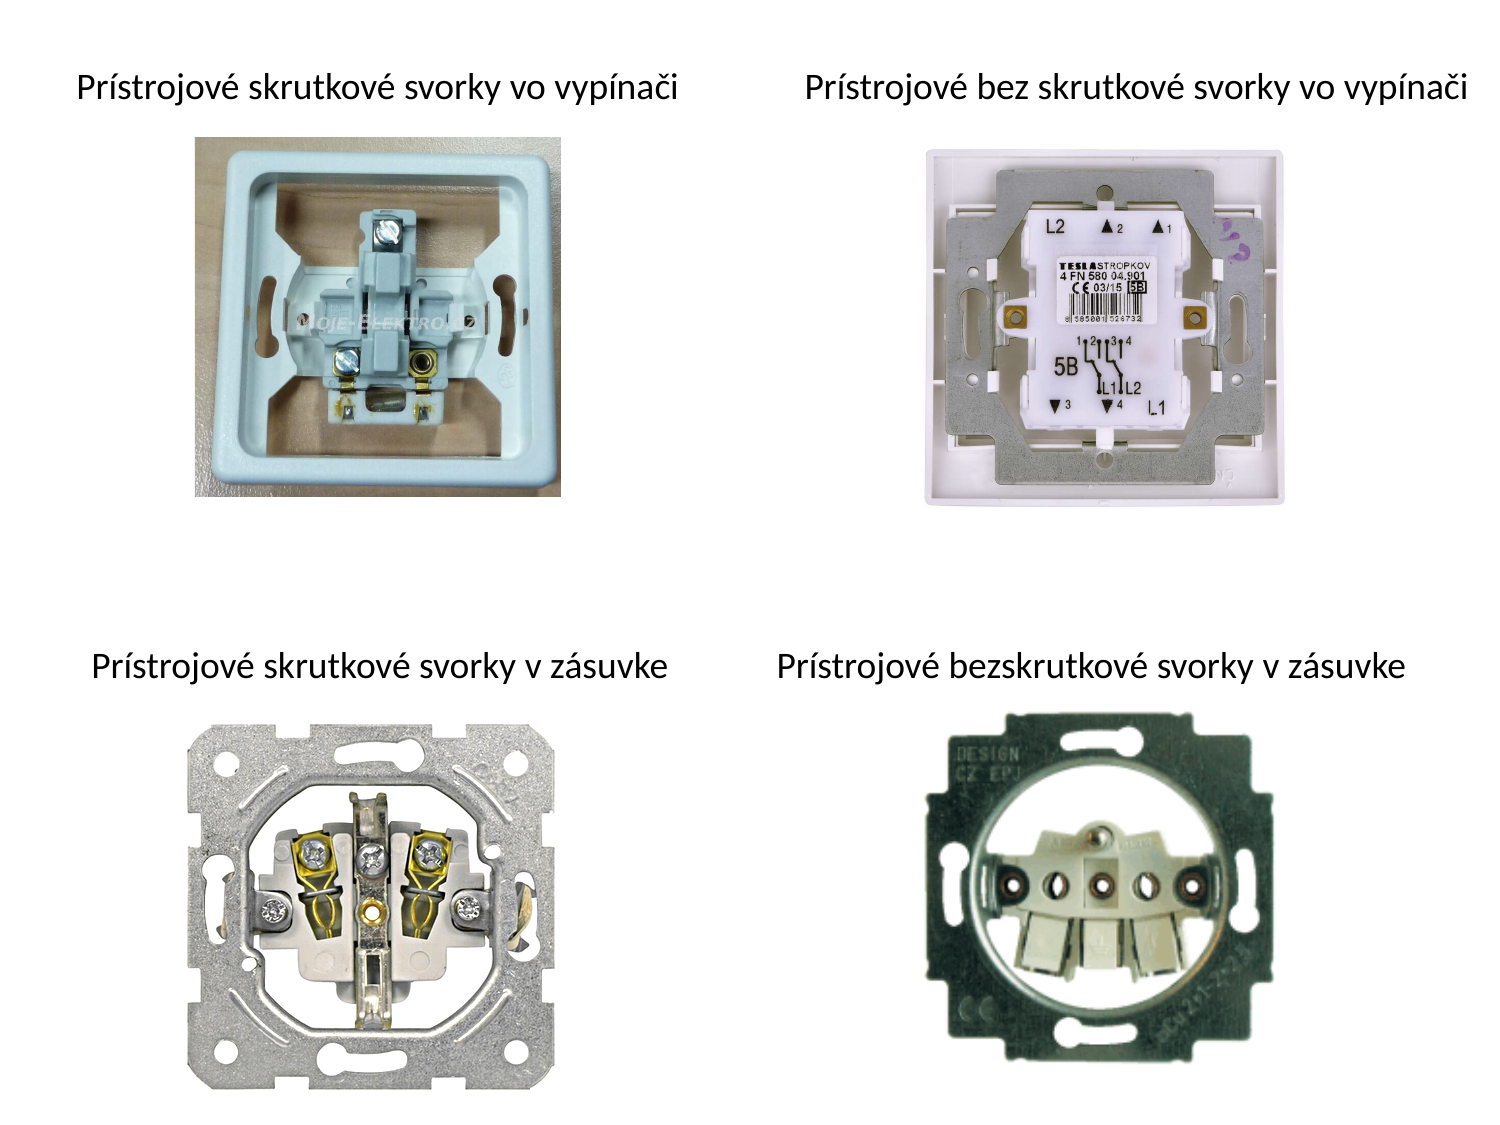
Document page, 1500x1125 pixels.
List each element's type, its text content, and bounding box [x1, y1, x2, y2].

picture [915, 703, 1282, 1071]
picture [170, 708, 571, 1107]
picture [194, 136, 562, 497]
text_box Prístrojové skrutkové svorky v zásuvke [76, 633, 762, 694]
text_box Prístrojové skrutkové svorky vo vypínači [53, 54, 703, 115]
picture [915, 136, 1294, 516]
text_box Prístrojové bez skrutkové svorky vo vypínači [773, 54, 1500, 115]
text_box Prístrojové bezskrutkové svorky v zásuvke [762, 633, 1447, 694]
